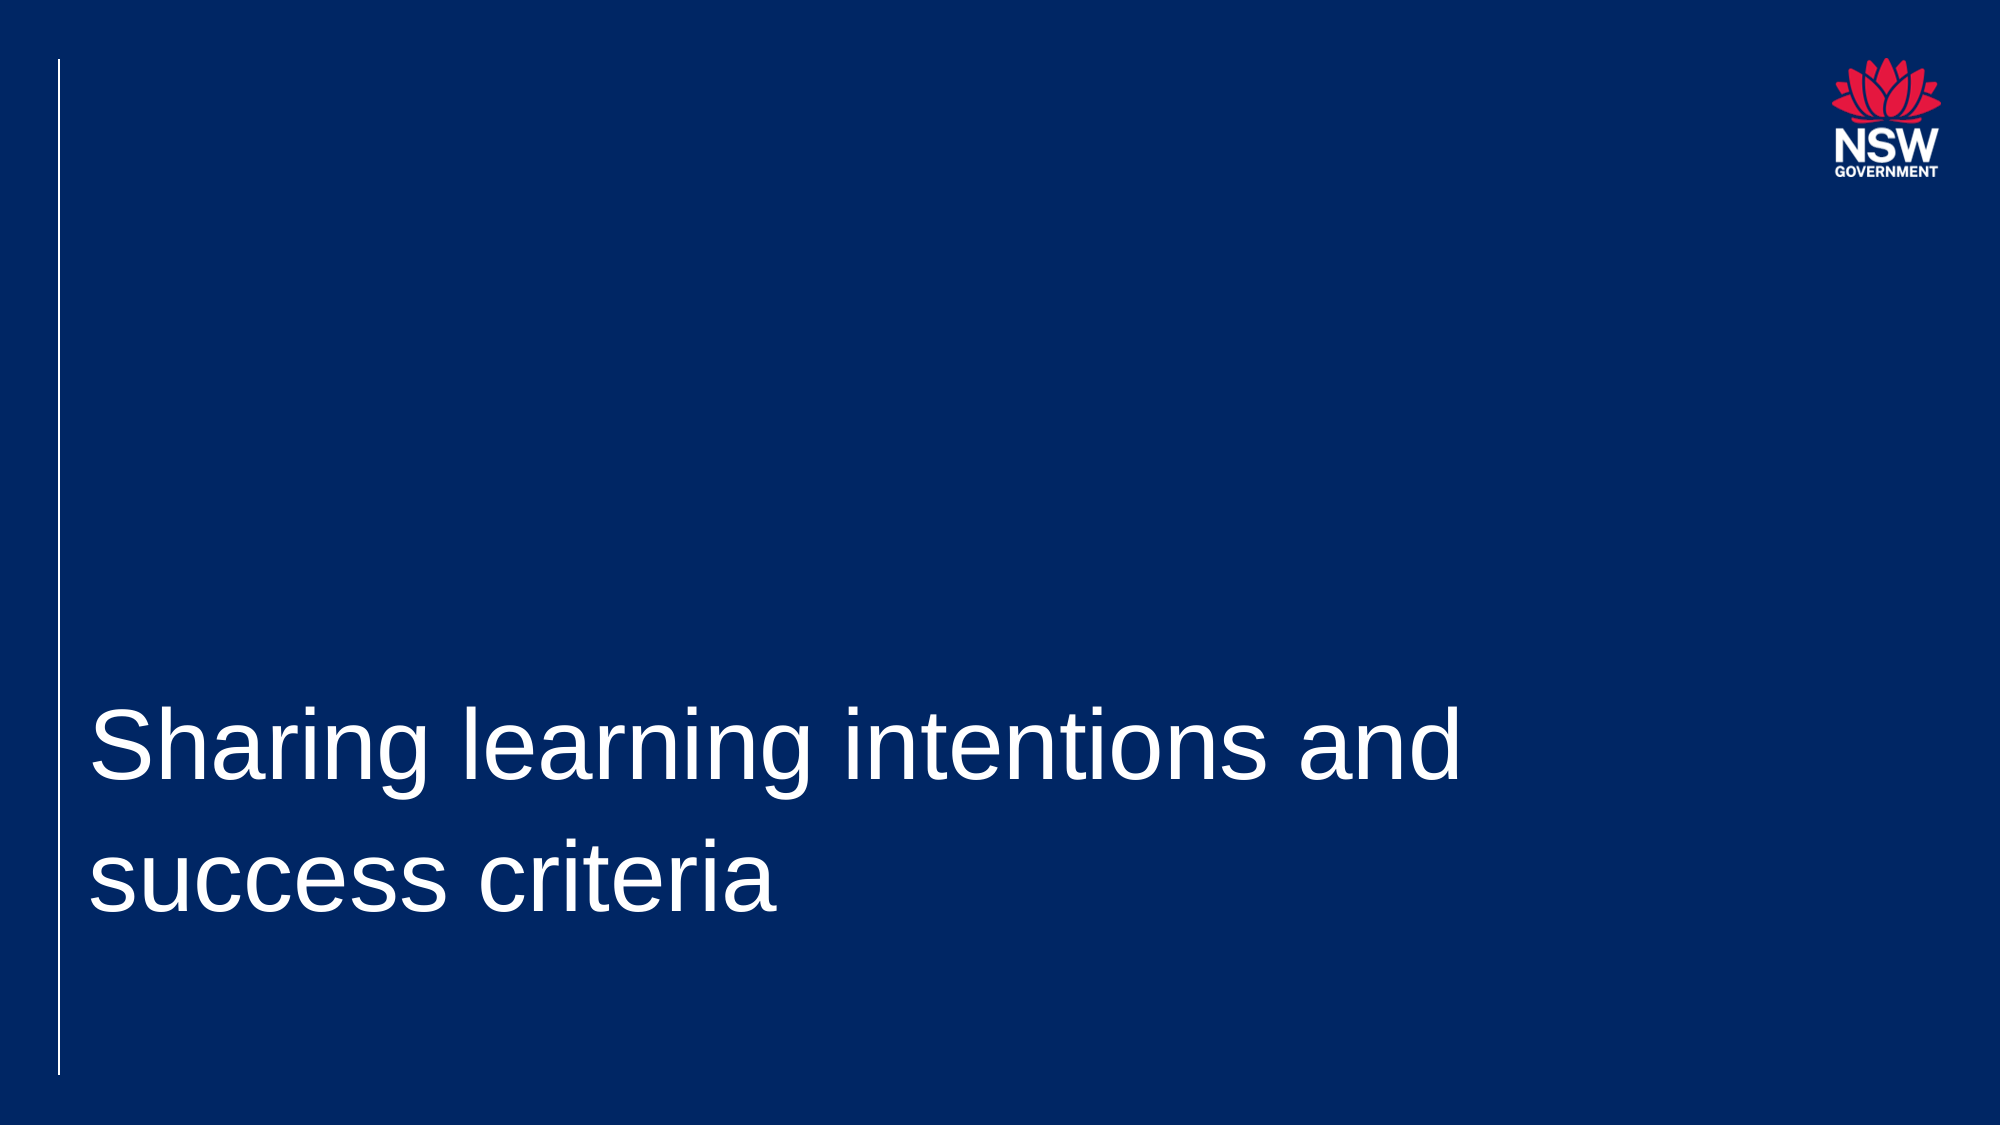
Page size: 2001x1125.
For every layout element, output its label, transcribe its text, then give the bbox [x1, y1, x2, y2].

title Sharing learning intentions and success criteria [88, 667, 1604, 1009]
picture [1832, 58, 1941, 177]
